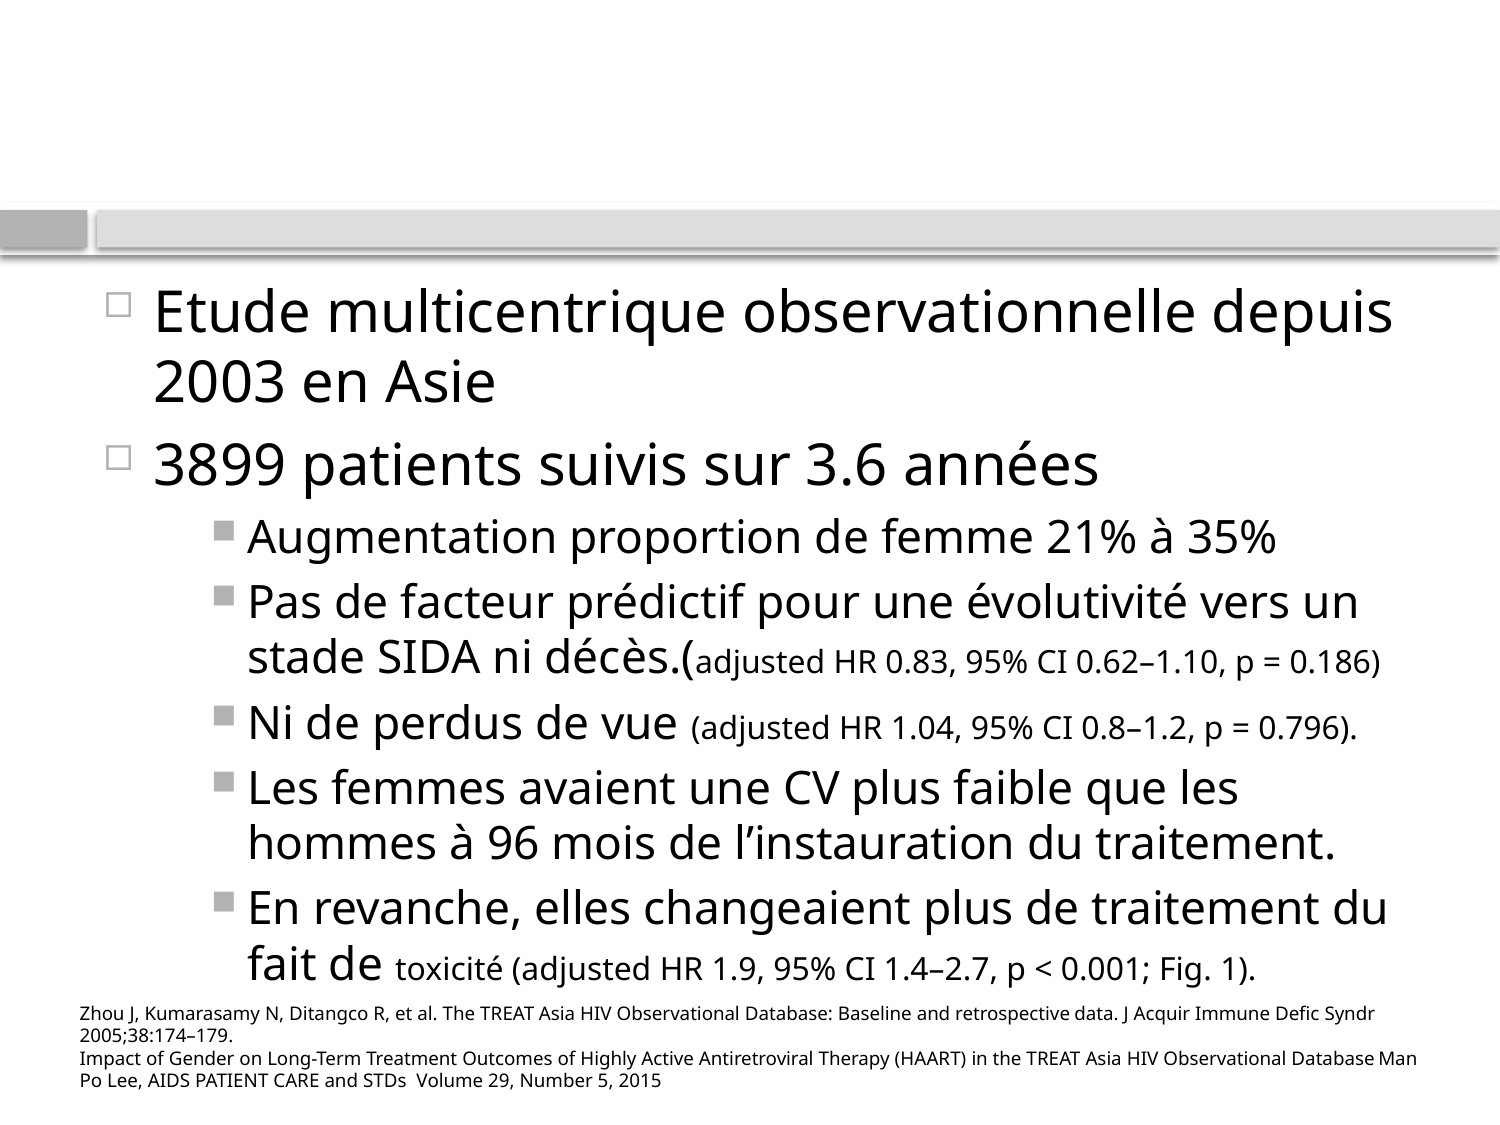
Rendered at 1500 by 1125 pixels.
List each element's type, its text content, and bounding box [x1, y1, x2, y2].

list Etude multicentrique observationnelle depuis 2003 en Asie 3899 patients suivis sur 3.6 années Augmentation proportion de femme 21% à 35% Pas de facteur prédictif pour une évolutivité vers un stade SIDA ni décès.(adjusted HR 0.83, 95% CI 0.62–1.10, p = 0.186) Ni de perdus de vue (adjusted HR 1.04, 95% CI 0.8–1.2, p = 0.796). Les femmes avaient une CV plus faible que les hommes à 96 mois de l’instauration du traitement. En revanche, elles changeaient plus de traitement du fait de toxicité (adjusted HR 1.9, 95% CI 1.4–2.7, p < 0.001; Fig. 1). [88, 267, 1426, 993]
text_box Zhou J, Kumarasamy N, Ditangco R, et al. The TREAT Asia HIV Observational Database: Baseline and retrospective data. J Acquir Immune Defic Syndr 2005;38:174–179. Impact of Gender on Long-Term Treatment Outcomes of Highly Active Antiretroviral Therapy (HAART) in the TREAT Asia HIV Observational Database Man Po Lee, AIDS PATIENT CARE and STDs Volume 29, Number 5, 2015 [64, 993, 1436, 1099]
